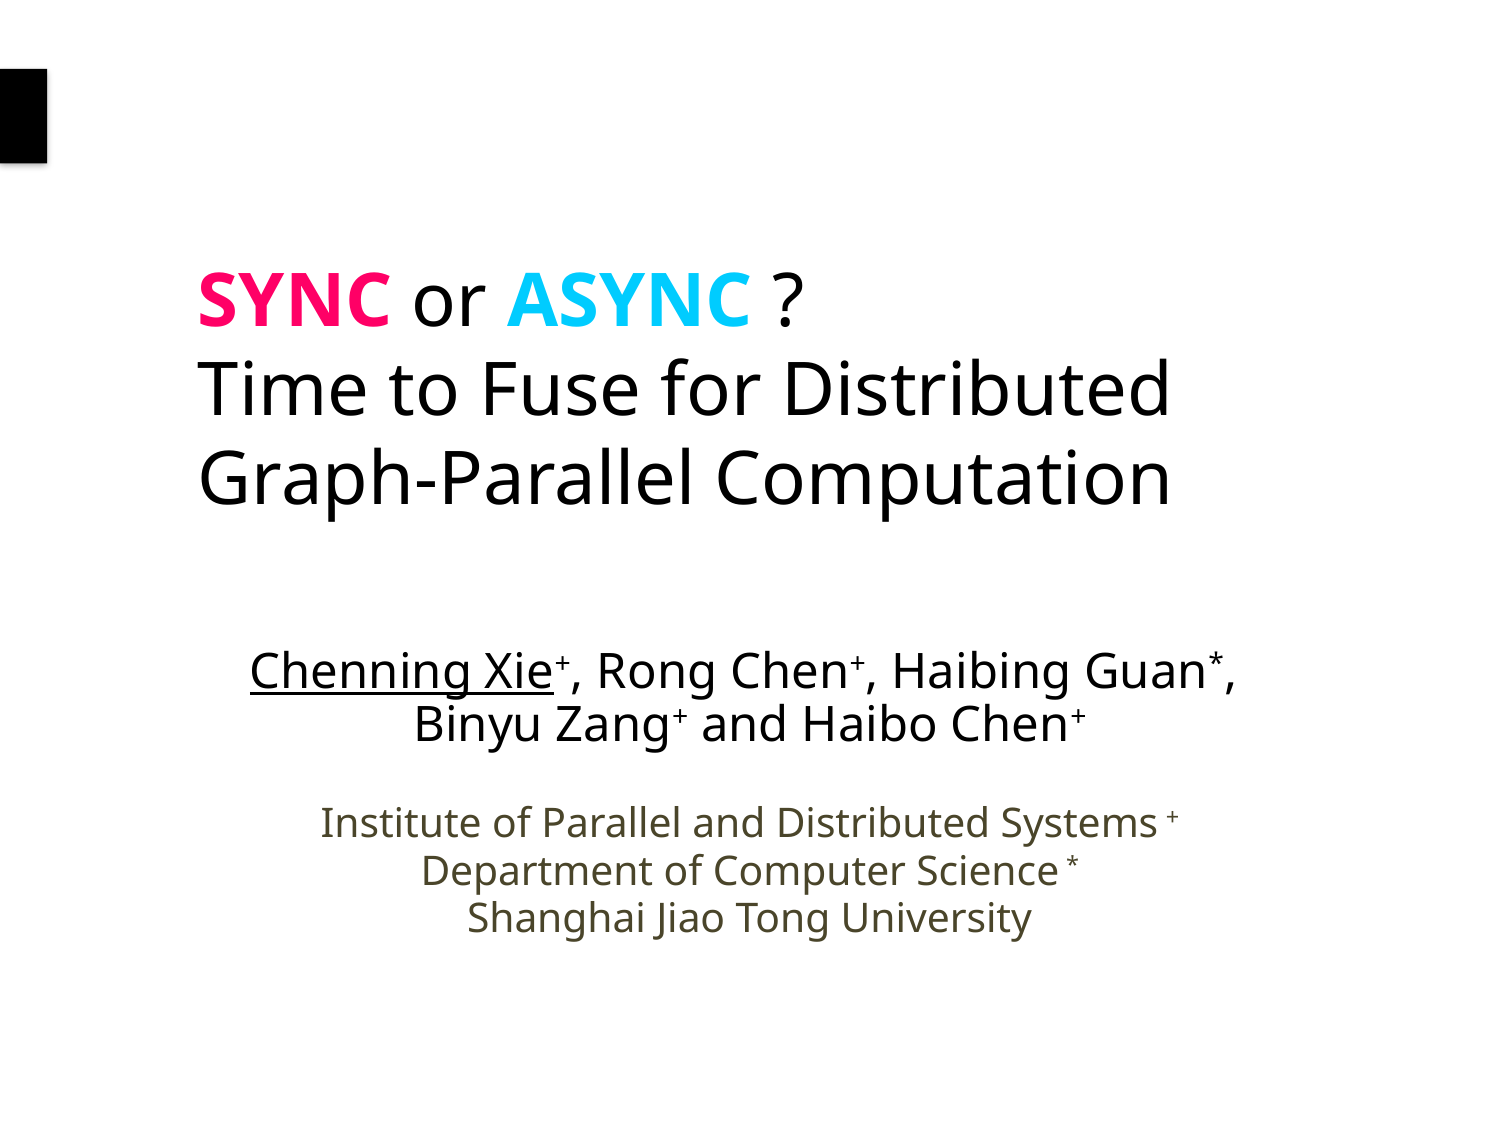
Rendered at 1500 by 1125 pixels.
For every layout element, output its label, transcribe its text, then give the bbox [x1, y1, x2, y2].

title SYNC or ASYNC ? Time to Fuse for Distributed Graph-Parallel Computation [183, 243, 1500, 528]
subtitle Chenning Xie+, Rong Chen+, Haibing Guan*, Binyu Zang+ and Haibo Chen+ Institute of Parallel and Distributed Systems + Department of Computer Science * Shanghai Jiao Tong University [225, 637, 1275, 1000]
